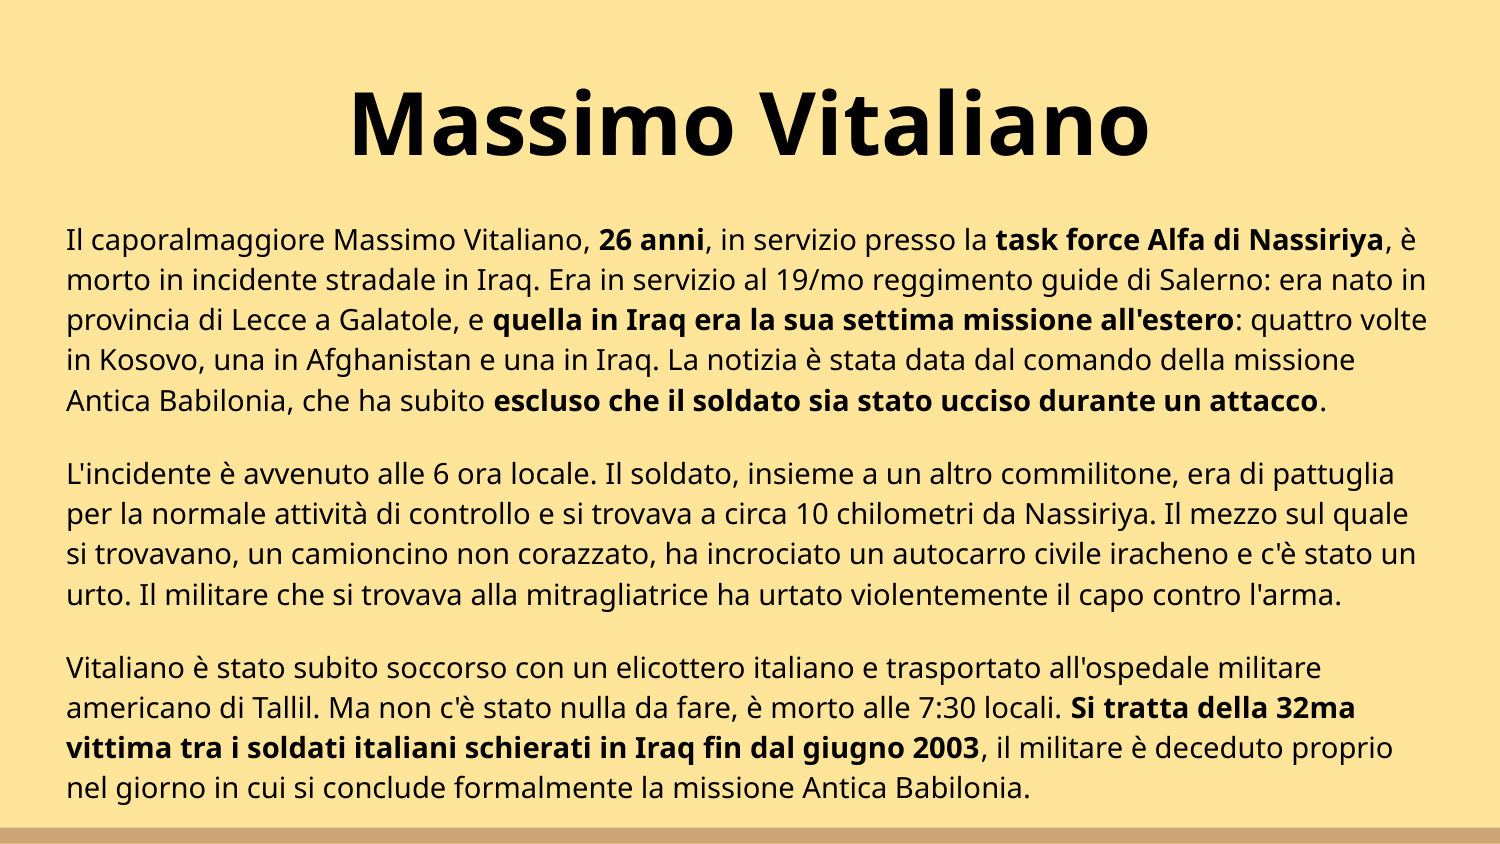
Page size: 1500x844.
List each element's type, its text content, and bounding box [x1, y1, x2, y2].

list Il caporalmaggiore Massimo Vitaliano, 26 anni, in servizio presso la task force Alfa di Nassiriya, è morto in incidente stradale in Iraq. Era in servizio al 19/mo reggimento guide di Salerno: era nato in provincia di Lecce a Galatole, e quella in Iraq era la sua settima missione all'estero: quattro volte in Kosovo, una in Afghanistan e una in Iraq. La notizia è stata data dal comando della missione Antica Babilonia, che ha subito escluso che il soldato sia stato ucciso durante un attacco. L'incidente è avvenuto alle 6 ora locale. Il soldato, insieme a un altro commilitone, era di pattuglia per la normale attività di controllo e si trovava a circa 10 chilometri da Nassiriya. Il mezzo sul quale si trovavano, un camioncino non corazzato, ha incrociato un autocarro civile iracheno e c'è stato un urto. Il militare che si trovava alla mitragliatrice ha urtato violentemente il capo contro l'arma. Vitaliano è stato subito soccorso con un elicottero italiano e trasportato all'ospedale militare americano di Tallil. Ma non c'è stato nulla da fare, è morto alle 7:30 locali. Si tratta della 32ma vittima tra i soldati italiani schierati in Iraq fin dal giugno 2003, il militare è deceduto proprio nel giorno in cui si conclude formalmente la missione Antica Babilonia. [51, 200, 1449, 824]
title Massimo Vitaliano [51, 51, 1449, 189]
